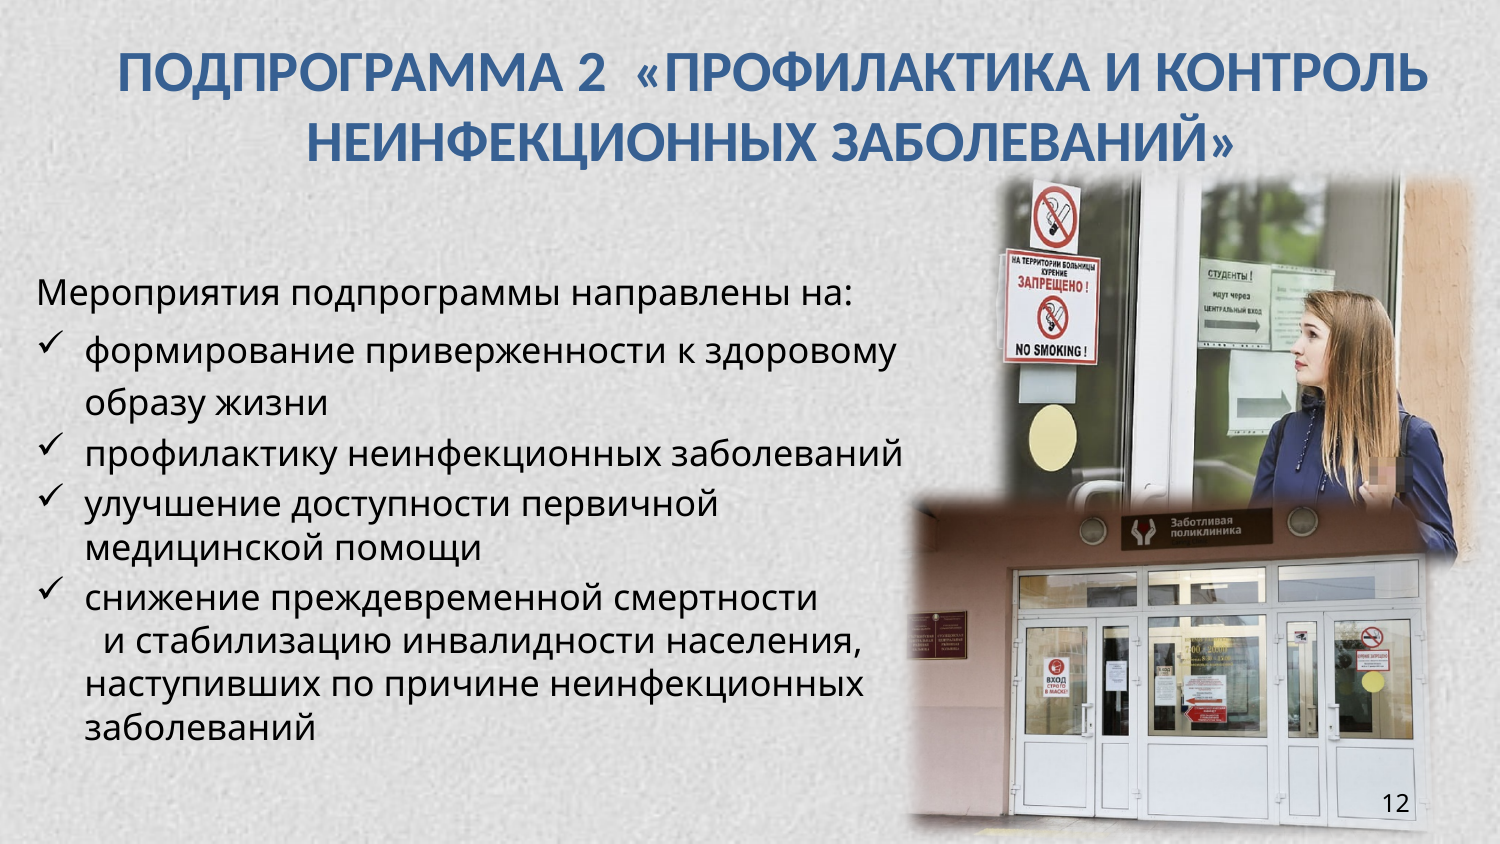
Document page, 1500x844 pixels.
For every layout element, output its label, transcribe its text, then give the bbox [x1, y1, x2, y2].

picture [0, 0, 1500, 844]
text_box ПОДПРОГРАММА 2 «ПРОФИЛАКТИКА И КОНТРОЛЬ НЕИНФЕКЦИОННЫХ ЗАБОЛЕВАНИЙ» [47, 25, 1500, 181]
list Мероприятия подпрограммы направлены на: формирование приверженности к здоровому образу жизни профилактику неинфекционных заболеваний улучшение доступности первичной медицинской помощи снижение преждевременной смертности и стабилизацию инвалидности населения, наступивших по причине неинфекционных заболеваний [20, 231, 938, 783]
